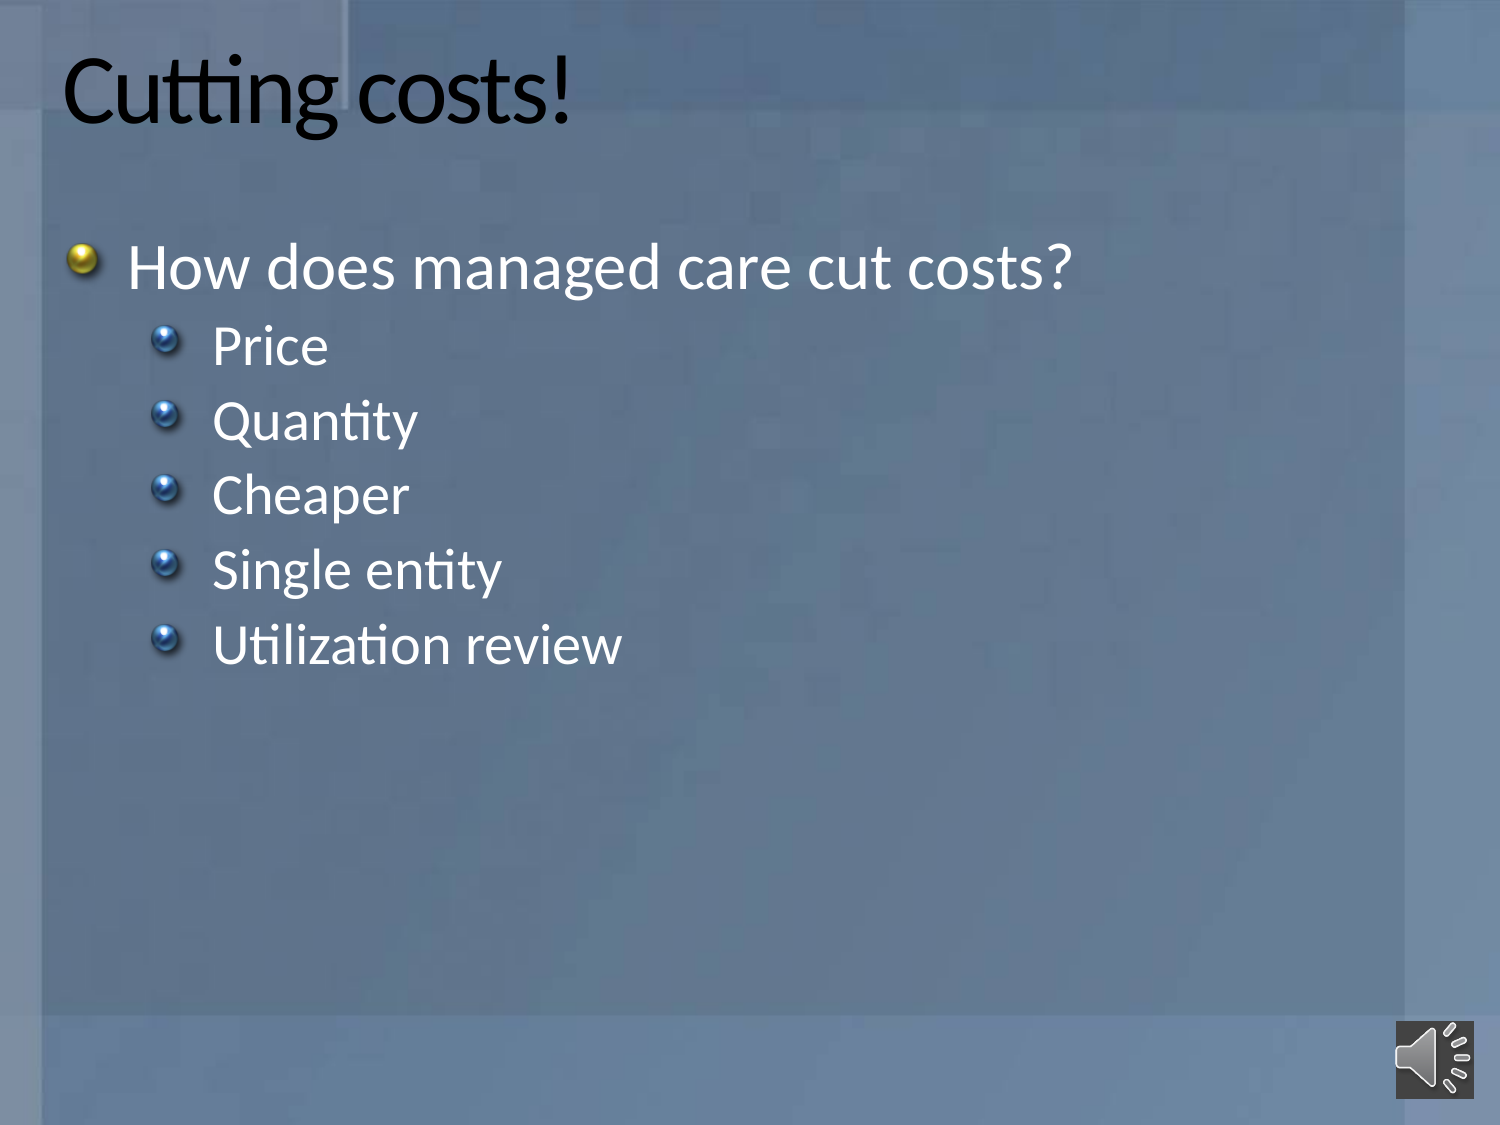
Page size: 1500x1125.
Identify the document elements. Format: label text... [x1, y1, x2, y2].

picture [0, 0, 1500, 1125]
title Cutting costs! [62, 37, 1438, 147]
list How does managed care cut costs? Price Quantity Cheaper Single entity Utilization review [62, 231, 1438, 782]
